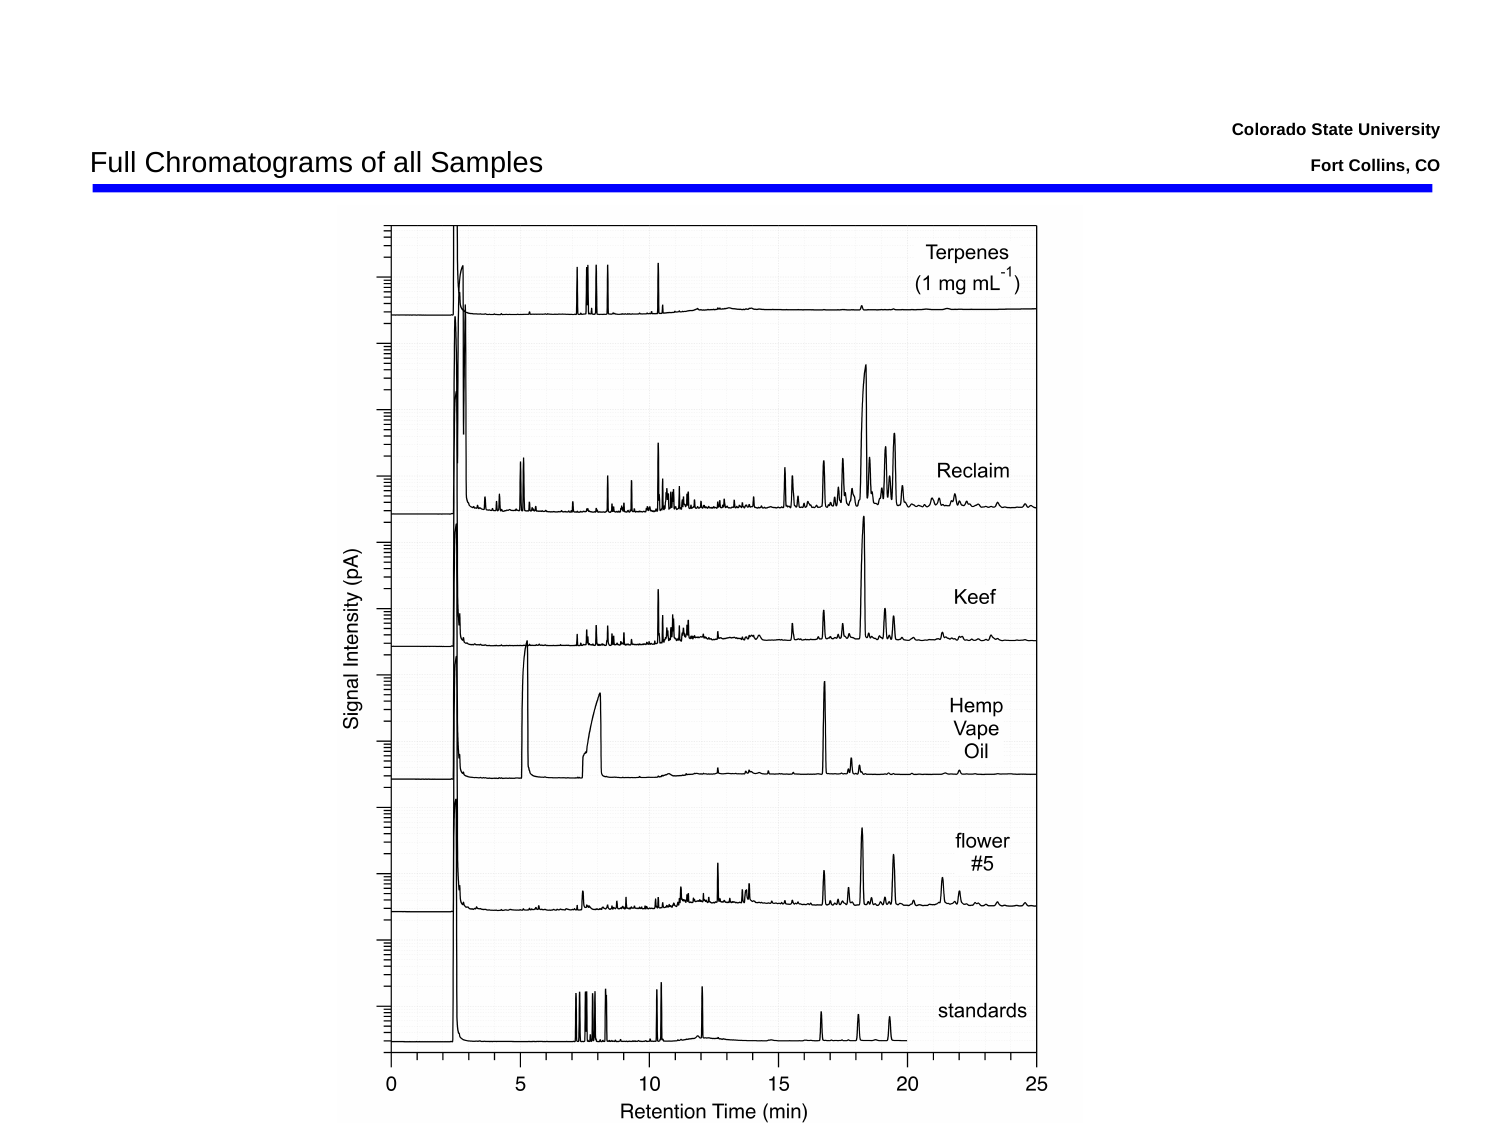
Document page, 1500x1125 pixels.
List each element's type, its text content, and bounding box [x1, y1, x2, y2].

picture [337, 205, 1084, 1123]
text_box Full Chromatograms of all Samples [75, 102, 1158, 186]
text_box Colorado State University Fort Collins, CO [787, 95, 1451, 176]
